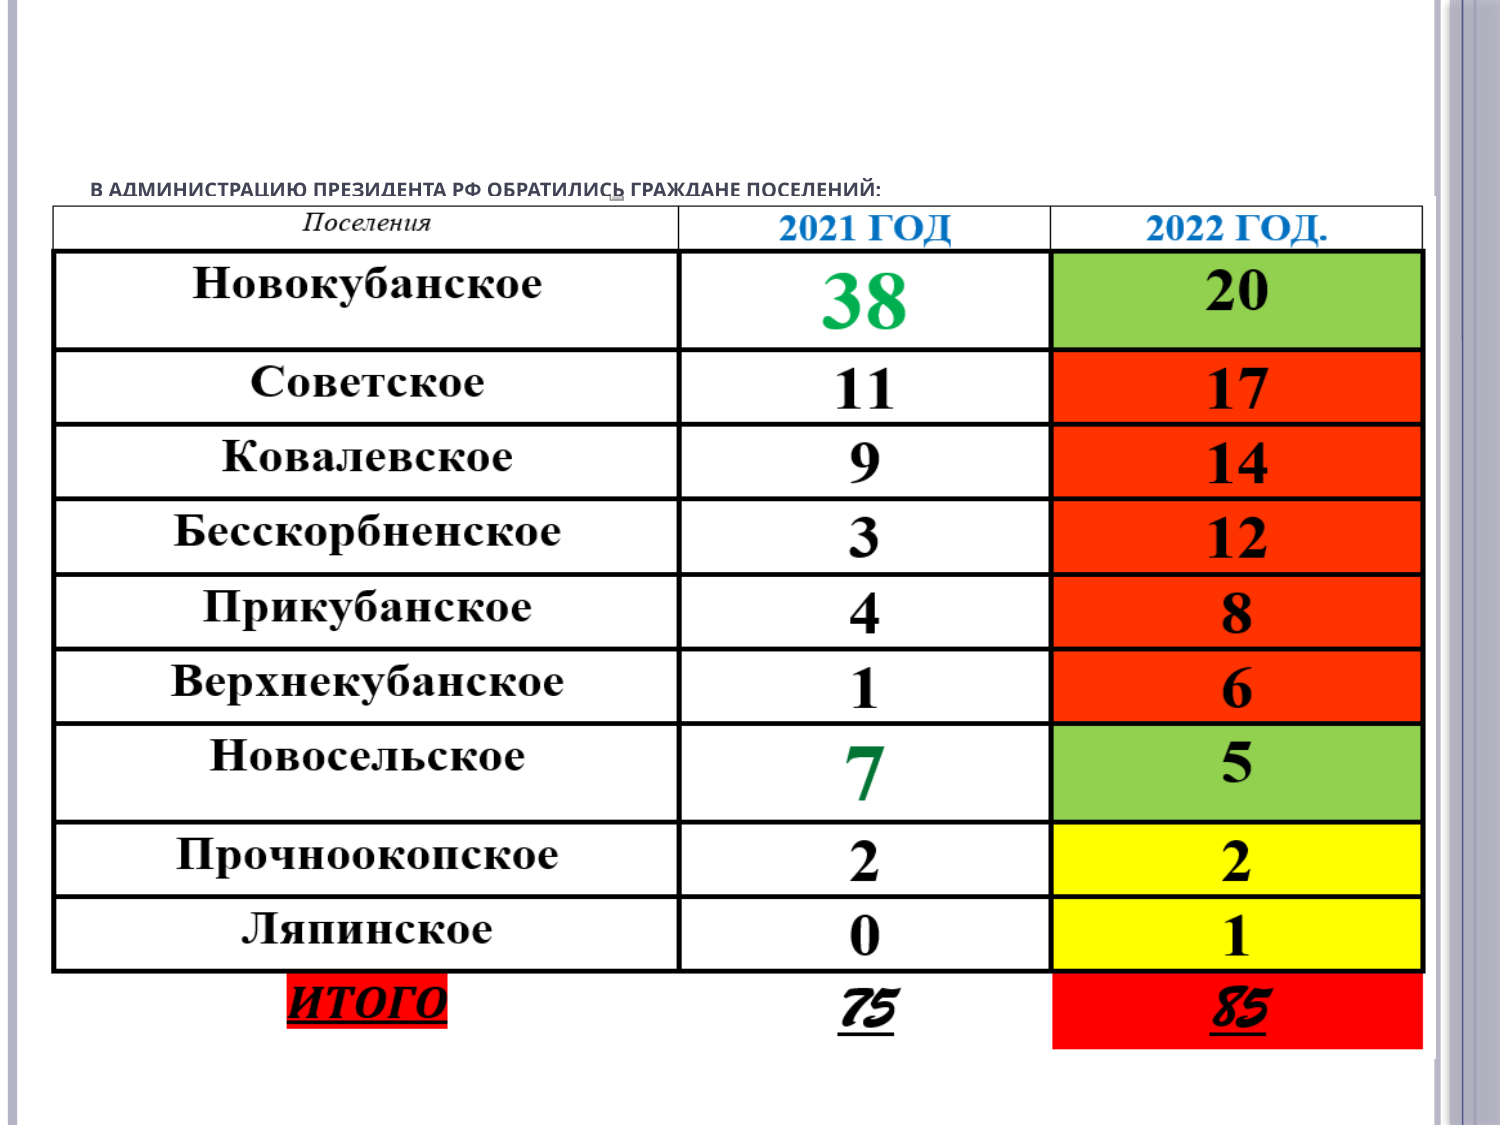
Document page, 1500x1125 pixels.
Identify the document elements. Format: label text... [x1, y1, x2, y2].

picture [40, 195, 1436, 1060]
title В Администрацию Президента РФ обратились граждане поселений: [75, 45, 1300, 193]
